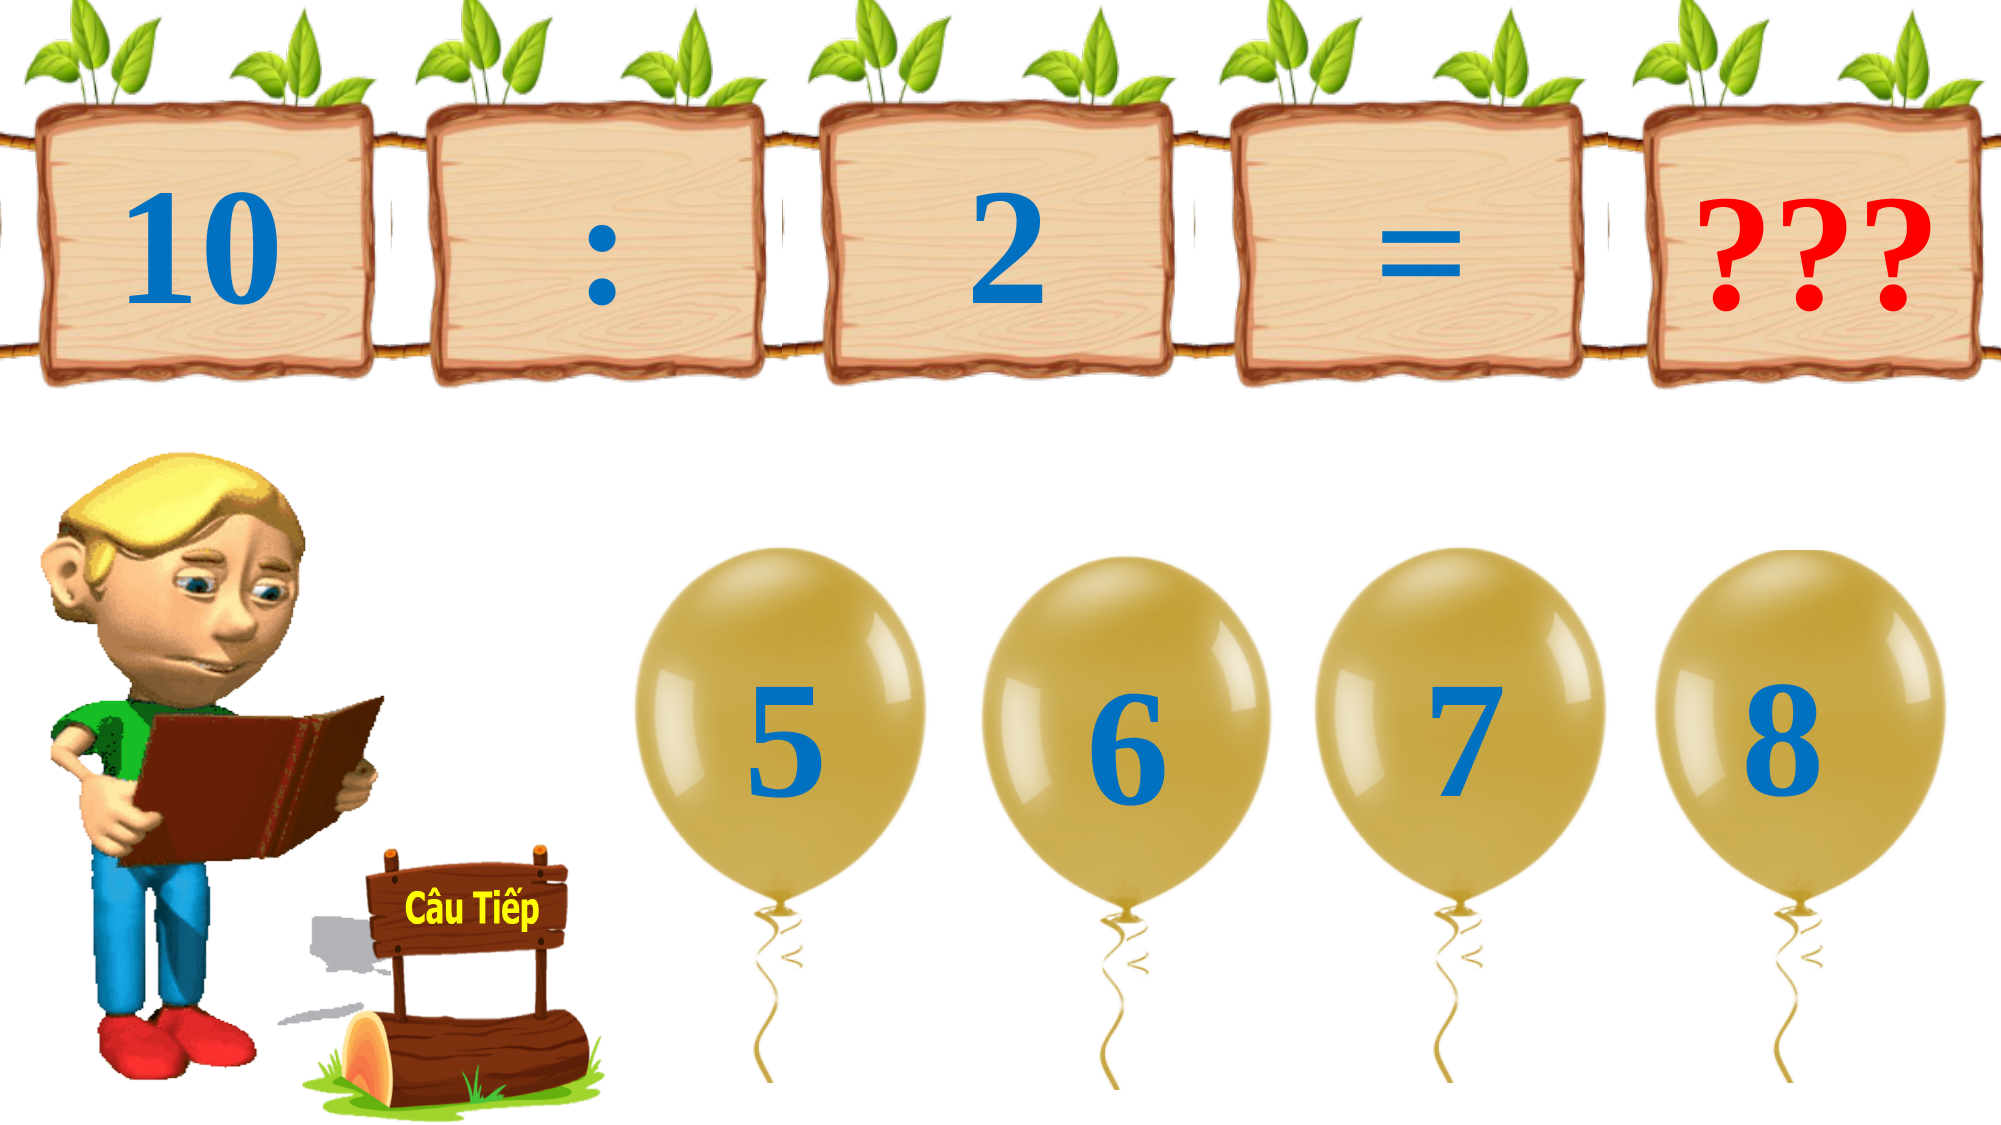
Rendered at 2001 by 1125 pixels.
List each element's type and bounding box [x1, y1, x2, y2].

picture [974, 550, 1280, 1090]
picture [615, 534, 935, 1083]
picture [1646, 550, 1954, 1083]
picture [1295, 534, 1615, 1083]
picture [0, 0, 2001, 393]
picture [39, 449, 611, 1124]
